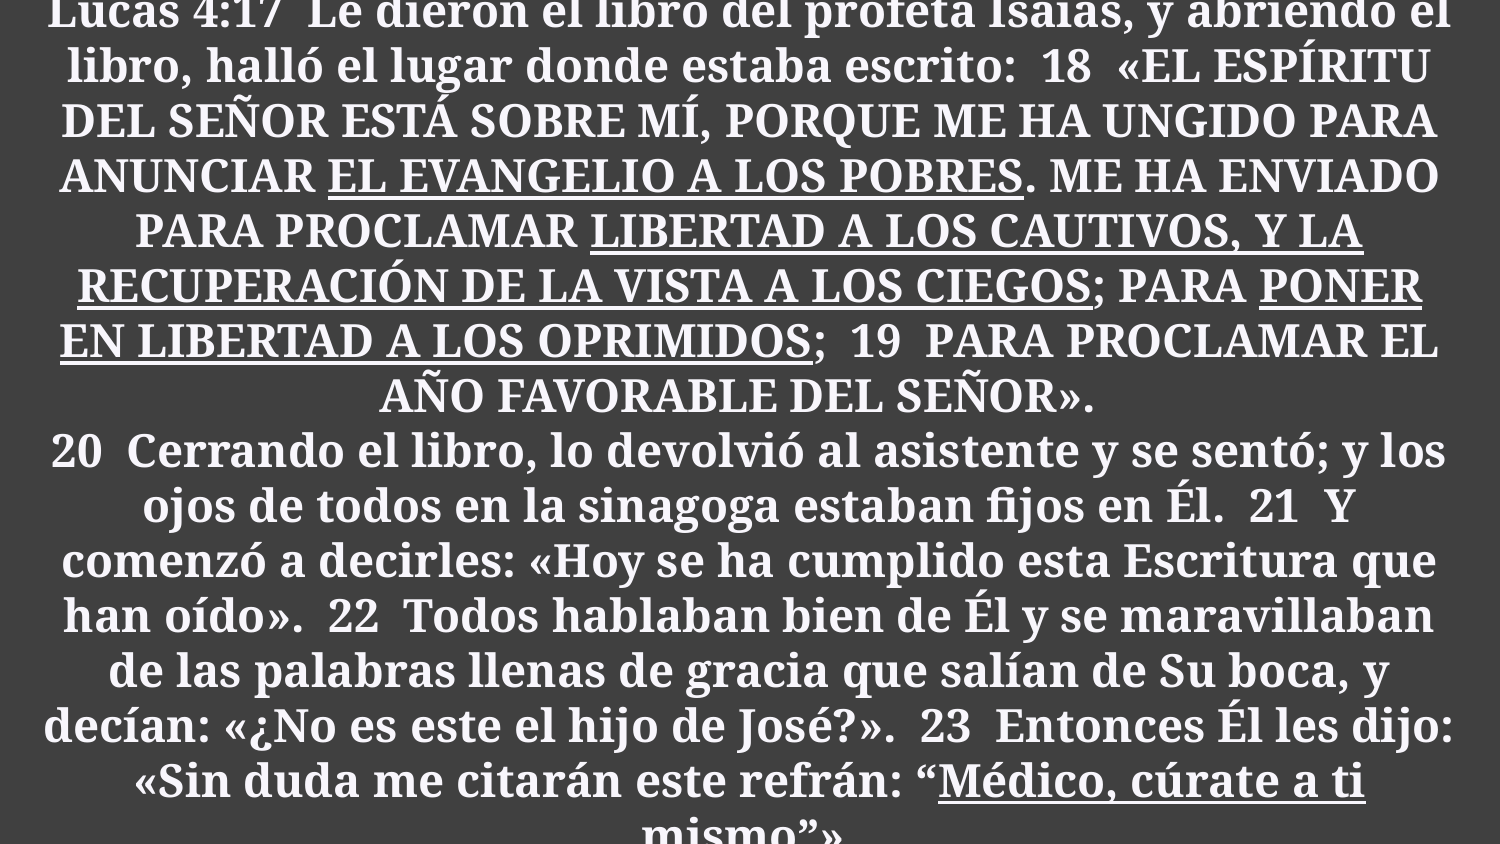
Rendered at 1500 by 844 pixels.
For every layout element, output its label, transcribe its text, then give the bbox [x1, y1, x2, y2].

title Lucas 4:17 Le dieron el libro del profeta Isaías, y abriendo el libro, halló el lugar donde estaba escrito: 18 «EL ESPÍRITU DEL SEÑOR ESTÁ SOBRE MÍ, PORQUE ME HA UNGIDO PARA ANUNCIAR EL EVANGELIO A LOS POBRES. ME HA ENVIADO PARA PROCLAMAR LIBERTAD A LOS CAUTIVOS, Y LA RECUPERACIÓN DE LA VISTA A LOS CIEGOS; PARA PONER EN LIBERTAD A LOS OPRIMIDOS; 19 PARA PROCLAMAR EL AÑO FAVORABLE DEL SEÑOR». 20 Cerrando el libro, lo devolvió al asistente y se sentó; y los ojos de todos en la sinagoga estaban fijos en Él. 21 Y comenzó a decirles: «Hoy se ha cumplido esta Escritura que han oído». 22 Todos hablaban bien de Él y se maravillaban de las palabras llenas de gracia que salían de Su boca, y decían: «¿No es este el hijo de José?». 23 Entonces Él les dijo: «Sin duda me citarán este refrán: “Médico, cúrate a ti mismo”». [44, 17, 1456, 827]
